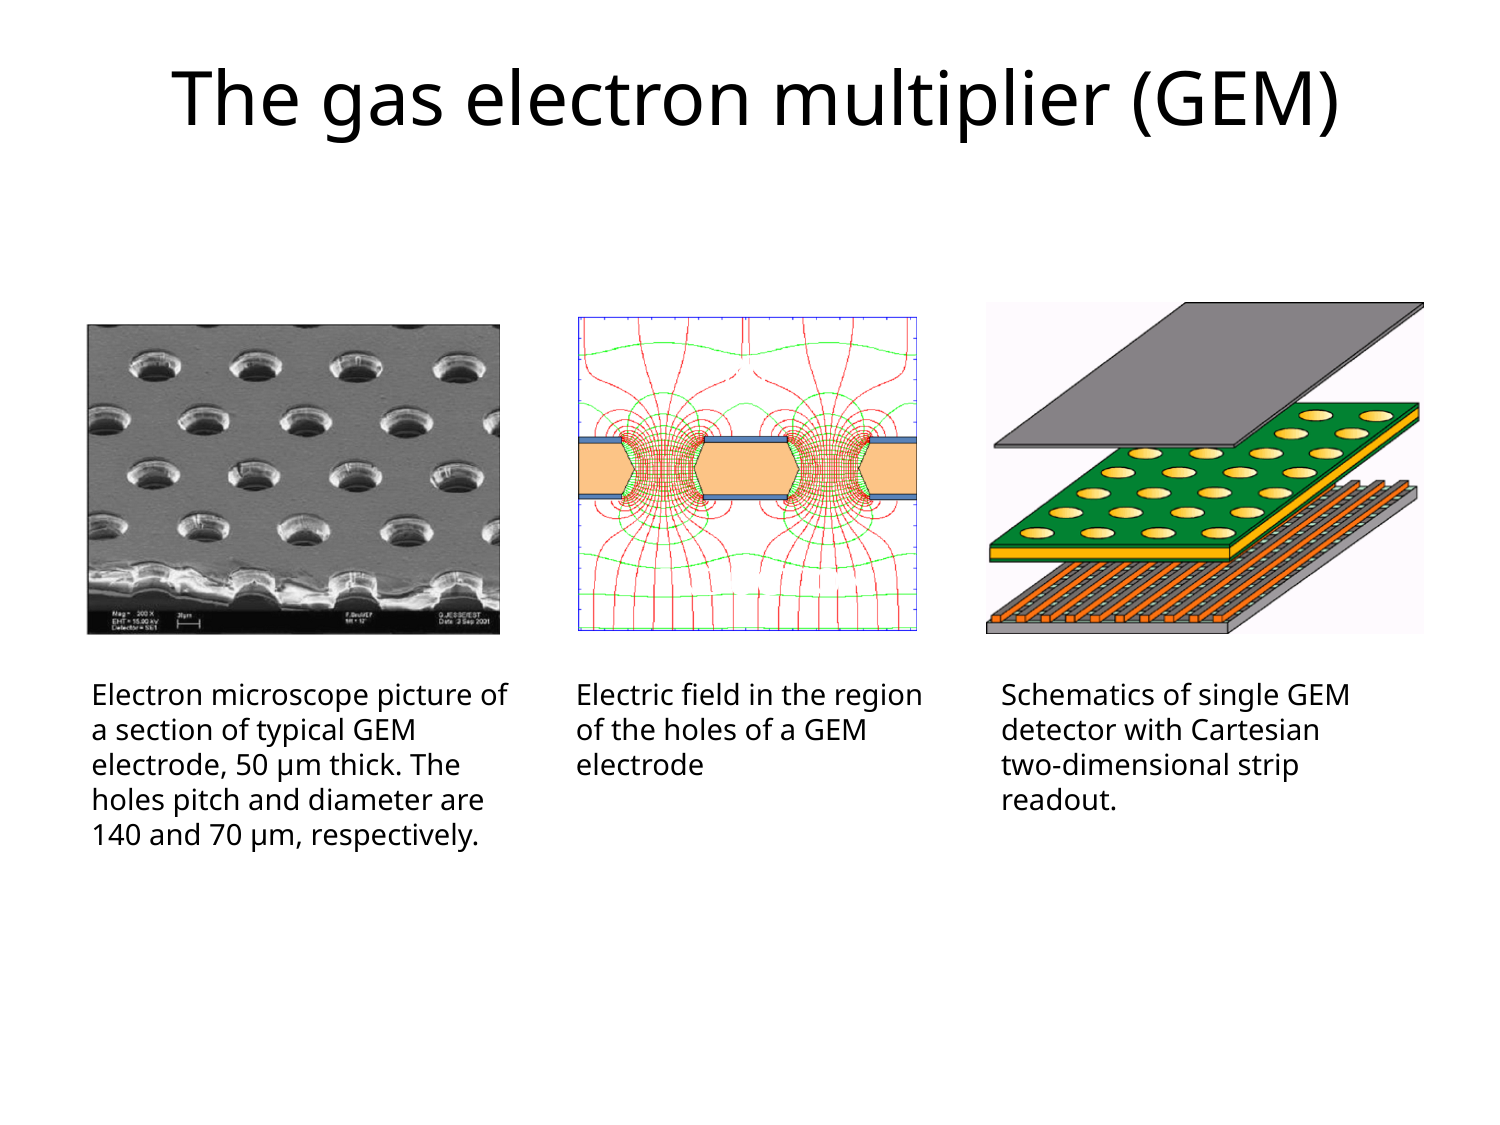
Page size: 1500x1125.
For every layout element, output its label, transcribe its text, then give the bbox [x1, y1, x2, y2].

picture [572, 314, 919, 634]
picture [64, 314, 514, 646]
picture [985, 302, 1424, 634]
text_box Electric field in the region of the holes of a GEM electrode [561, 668, 951, 834]
text_box Schematics of single GEM detector with Cartesian two-dimensional strip readout. [986, 668, 1400, 869]
text_box The gas electron multiplier (GEM) [156, 42, 1357, 148]
text_box Electron microscope picture of a section of typical GEM electrode, 50 μm thick. The holes pitch and diameter are 140 and 70 μm, respectively. [76, 668, 532, 894]
